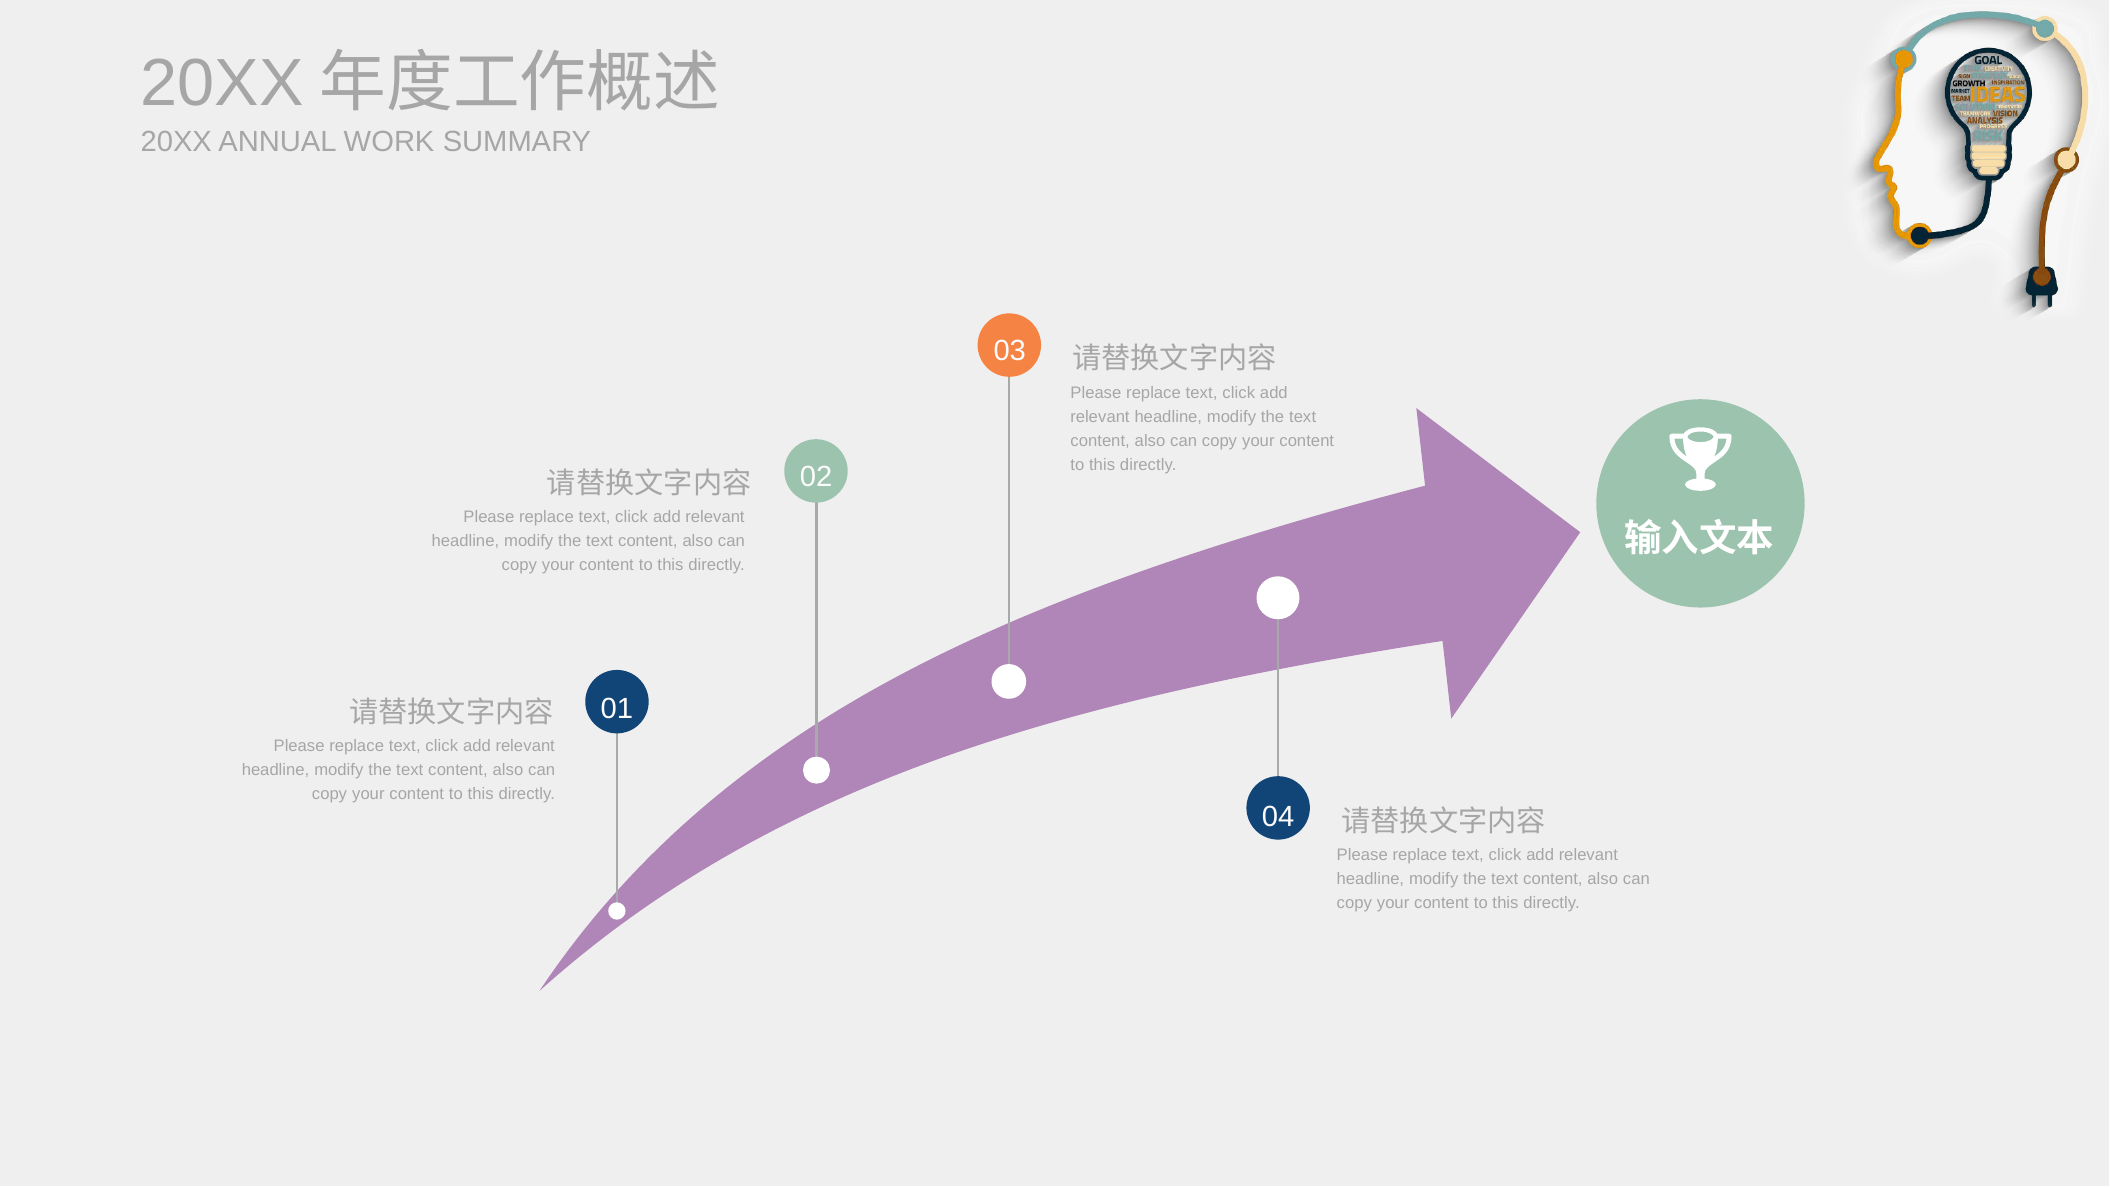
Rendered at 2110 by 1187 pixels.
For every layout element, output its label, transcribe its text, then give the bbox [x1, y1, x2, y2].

text_box [1256, 576, 1300, 620]
text_box [1246, 776, 1310, 833]
text_box 04 [1258, 787, 1298, 835]
text_box 20XX ANNUAL WORK SUMMARY [140, 122, 602, 158]
text_box [1669, 427, 1732, 491]
text_box Please replace text, click add relevant headline, modify the text content, also can copy your content to this directly. [406, 501, 746, 574]
text_box 03 [990, 321, 1030, 369]
text_box [608, 902, 626, 920]
text_box 请替换文字内容 [1072, 332, 1294, 375]
text_box [803, 756, 831, 784]
text_box 请替换文字内容 [1341, 795, 1563, 838]
text_box [1261, 835, 1295, 840]
text_box [991, 664, 1027, 699]
text_box [585, 669, 649, 734]
text_box Please replace text, click add relevant headline, modify the text content, also can copy your content to this directly. [216, 730, 556, 803]
picture [1809, 0, 2110, 334]
text_box 02 [796, 447, 836, 495]
text_box 20XX年度工作概述 [140, 38, 789, 119]
text_box [1596, 399, 1805, 608]
text_box [539, 408, 1581, 991]
text_box Please replace text, click add relevant headline, modify the text content, also can copy your content to this directly. [1336, 839, 1676, 912]
text_box [784, 439, 848, 503]
text_box Please replace text, click add relevant headline, modify the text content, also can copy your content to this directly. [1070, 378, 1352, 474]
text_box 请替换文字内容 [315, 686, 554, 729]
text_box 输入文本 [1622, 499, 1776, 561]
text_box 01 [597, 680, 637, 727]
text_box [977, 313, 1042, 377]
text_box 请替换文字内容 [494, 457, 752, 500]
